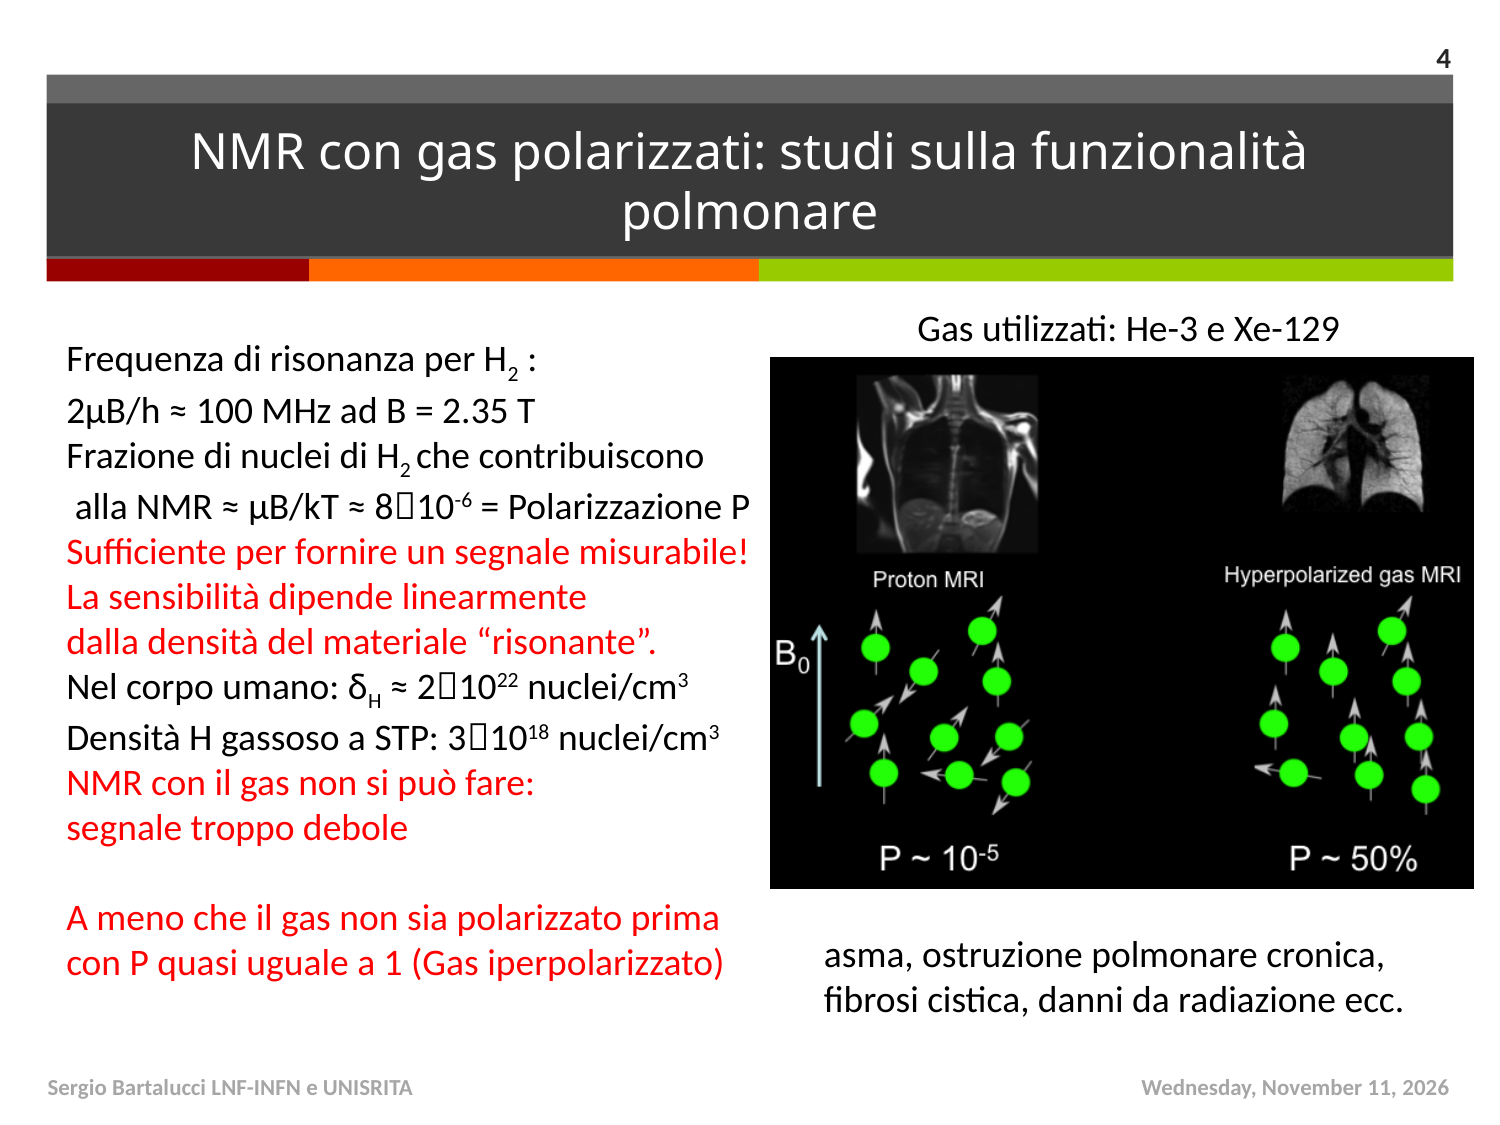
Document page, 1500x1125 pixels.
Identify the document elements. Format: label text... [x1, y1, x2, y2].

footer Sergio Bartalucci LNF-INFN e UNISRITA [32, 1055, 1038, 1116]
title NMR con gas polarizzati: studi sulla funzionalità polmonare [46, 103, 1454, 257]
picture [769, 356, 1475, 890]
text_box Frequenza di risonanza per H2 : 2μB/h ≈ 100 MHz ad B = 2.35 T Frazione di nuclei di H2 che contribuiscono alla NMR ≈ μB/kT ≈ 810-6 = Polarizzazione P Sufficiente per fornire un segnale misurabile! La sensibilità dipende linearmente dalla densità del materiale “risonante”. Nel corpo umano: δH ≈ 21022 nuclei/cm3 Densità H gassoso a STP: 31018 nuclei/cm3 NMR con il gas non si può fare: segnale troppo debole A meno che il gas non sia polarizzato prima con P quasi uguale a 1 (Gas iperpolarizzato) [51, 327, 766, 991]
text_box asma, ostruzione polmonare cronica, fibrosi cistica, danni da radiazione ecc. [809, 922, 1420, 1028]
slide_number 4 [1362, 27, 1467, 87]
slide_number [1114, 1055, 1465, 1116]
text_box Gas utilizzati: He-3 e Xe-129 [902, 296, 1373, 354]
